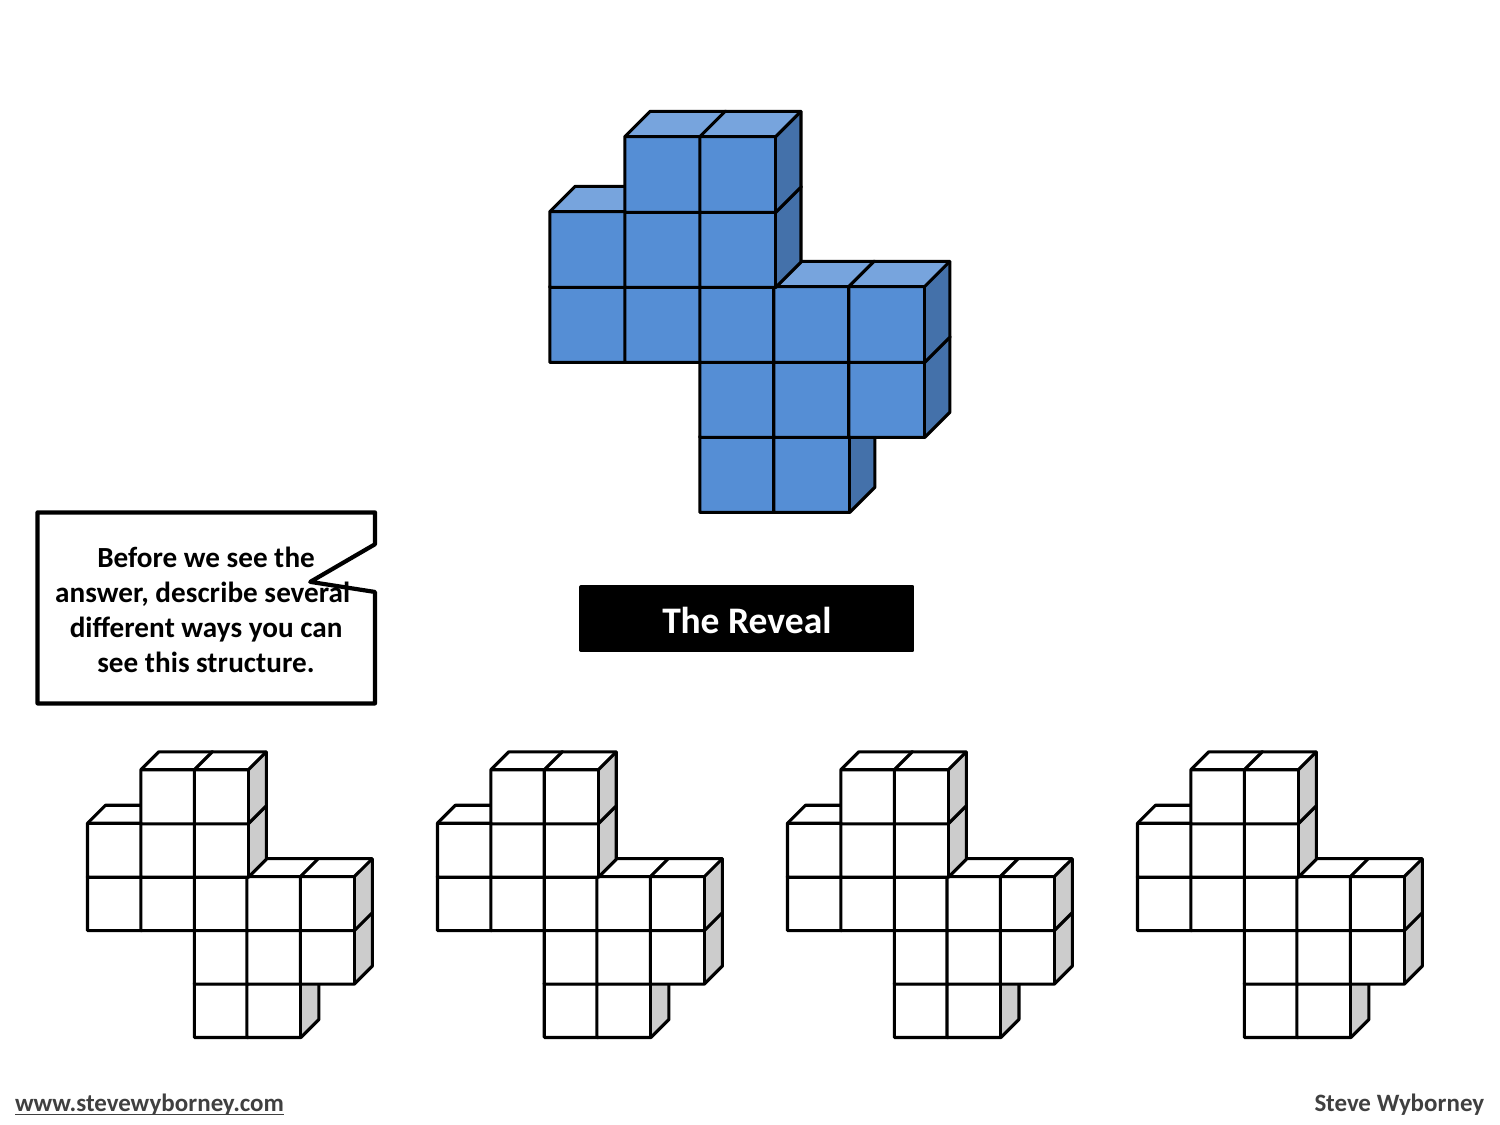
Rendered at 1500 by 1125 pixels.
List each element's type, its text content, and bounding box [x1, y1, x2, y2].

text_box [787, 751, 1073, 1038]
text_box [1137, 751, 1423, 1038]
text_box Steve Wyborney [1299, 1079, 1499, 1125]
text_box Before we see the answer, describe several different ways you can see this structure. [35, 510, 378, 706]
text_box The Reveal [579, 585, 914, 652]
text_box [437, 751, 723, 1038]
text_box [549, 111, 951, 513]
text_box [87, 751, 373, 1038]
text_box www.stevewyborney.com [0, 1079, 305, 1125]
